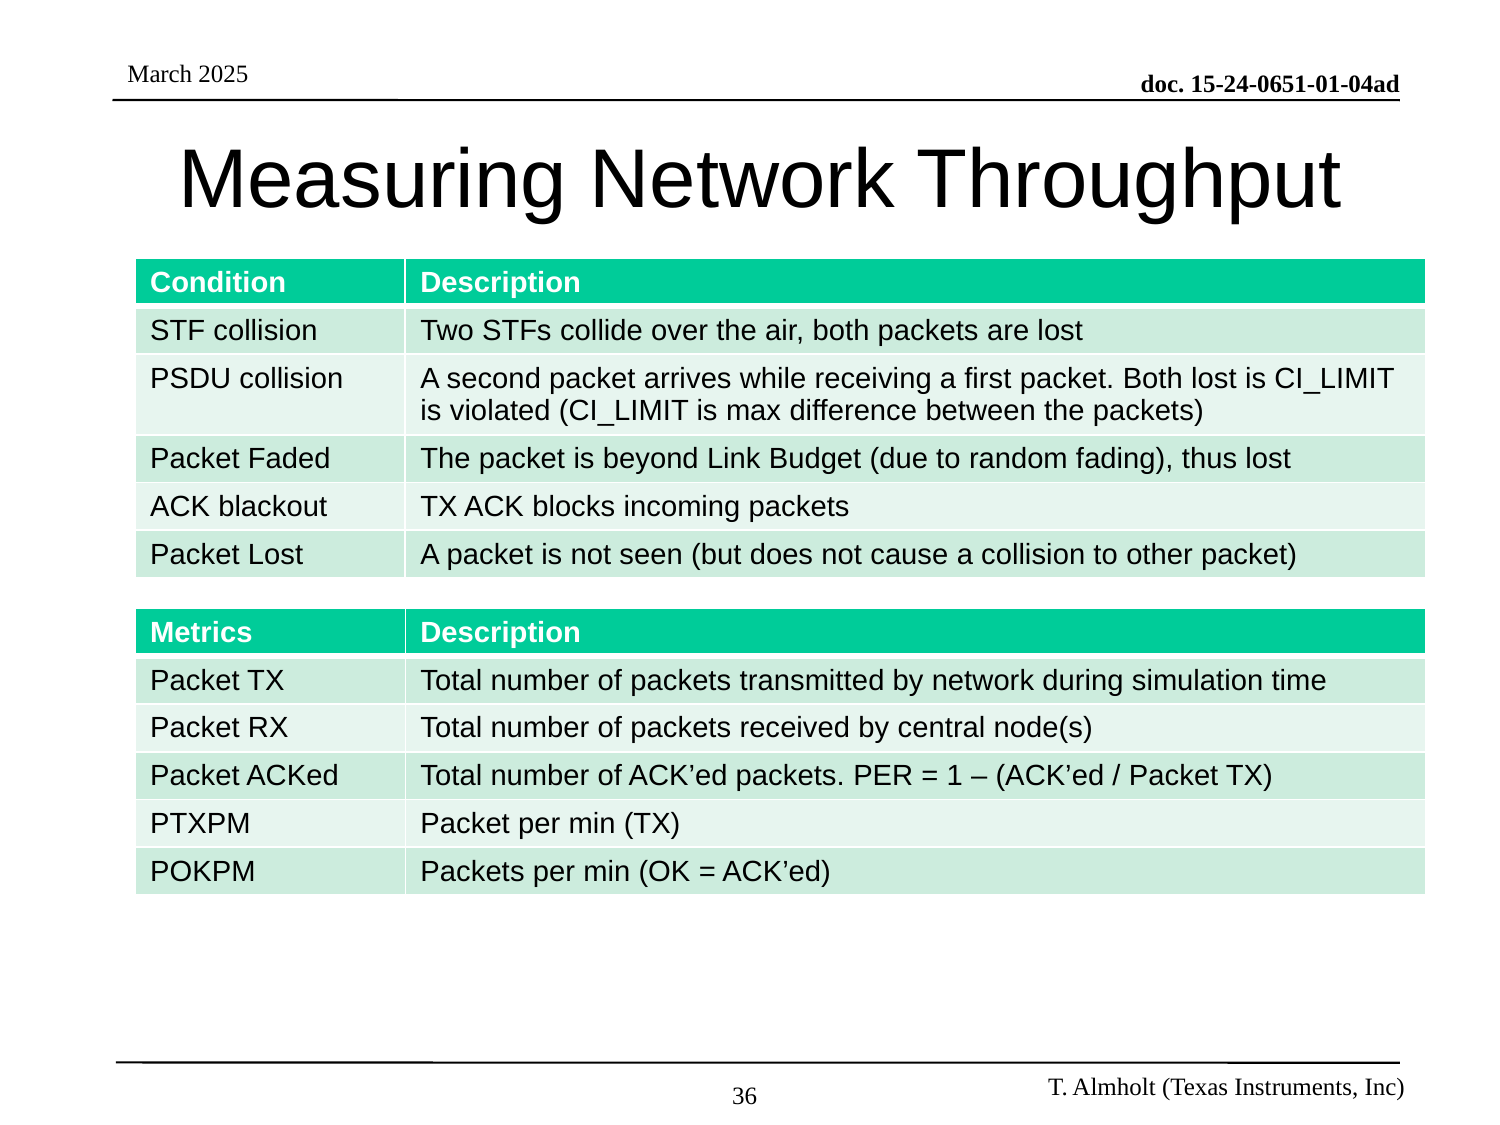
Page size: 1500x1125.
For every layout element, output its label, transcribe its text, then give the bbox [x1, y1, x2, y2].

table_cell Packets per min (OK = ACK’ed) [406, 848, 1425, 894]
table_cell Total number of packets transmitted by network during simulation time [406, 659, 1425, 703]
table_cell Packet Faded [136, 436, 404, 482]
table_header Metrics [136, 609, 405, 653]
table_cell Packet ACKed [136, 753, 405, 799]
table_cell TX ACK blocks incoming packets [406, 483, 1425, 529]
table_cell PTXPM [136, 800, 405, 846]
table_cell Packet Lost [136, 531, 404, 577]
table_cell A packet is not seen (but does not cause a collision to other packet) [406, 531, 1425, 577]
table_header Description [406, 609, 1425, 653]
table_cell A second packet arrives while receiving a first packet. Both lost is CI_LIMIT is violated (CI_LIMIT is max difference between the packets) [406, 355, 1425, 434]
table_cell Packet RX [136, 705, 405, 751]
table_cell Packet TX [136, 659, 405, 703]
table_cell PSDU collision [136, 355, 404, 434]
table_header Description [406, 259, 1425, 303]
table_cell POKPM [136, 848, 405, 894]
title Measuring Network Throughput [123, 112, 1398, 237]
table_cell Packet per min (TX) [406, 800, 1425, 846]
table_cell STF collision [136, 309, 404, 353]
table_cell The packet is beyond Link Budget (due to random fading), thus lost [406, 436, 1425, 482]
table_cell ACK blackout [136, 483, 404, 529]
table_cell Two STFs collide over the air, both packets are lost [406, 309, 1425, 353]
table_cell Total number of packets received by central node(s) [406, 705, 1425, 751]
table_cell Total number of ACK’ed packets. PER = 1 – (ACK’ed / Packet TX) [406, 753, 1425, 799]
slide_number 36 [690, 1075, 799, 1115]
table_header Condition [136, 259, 404, 303]
